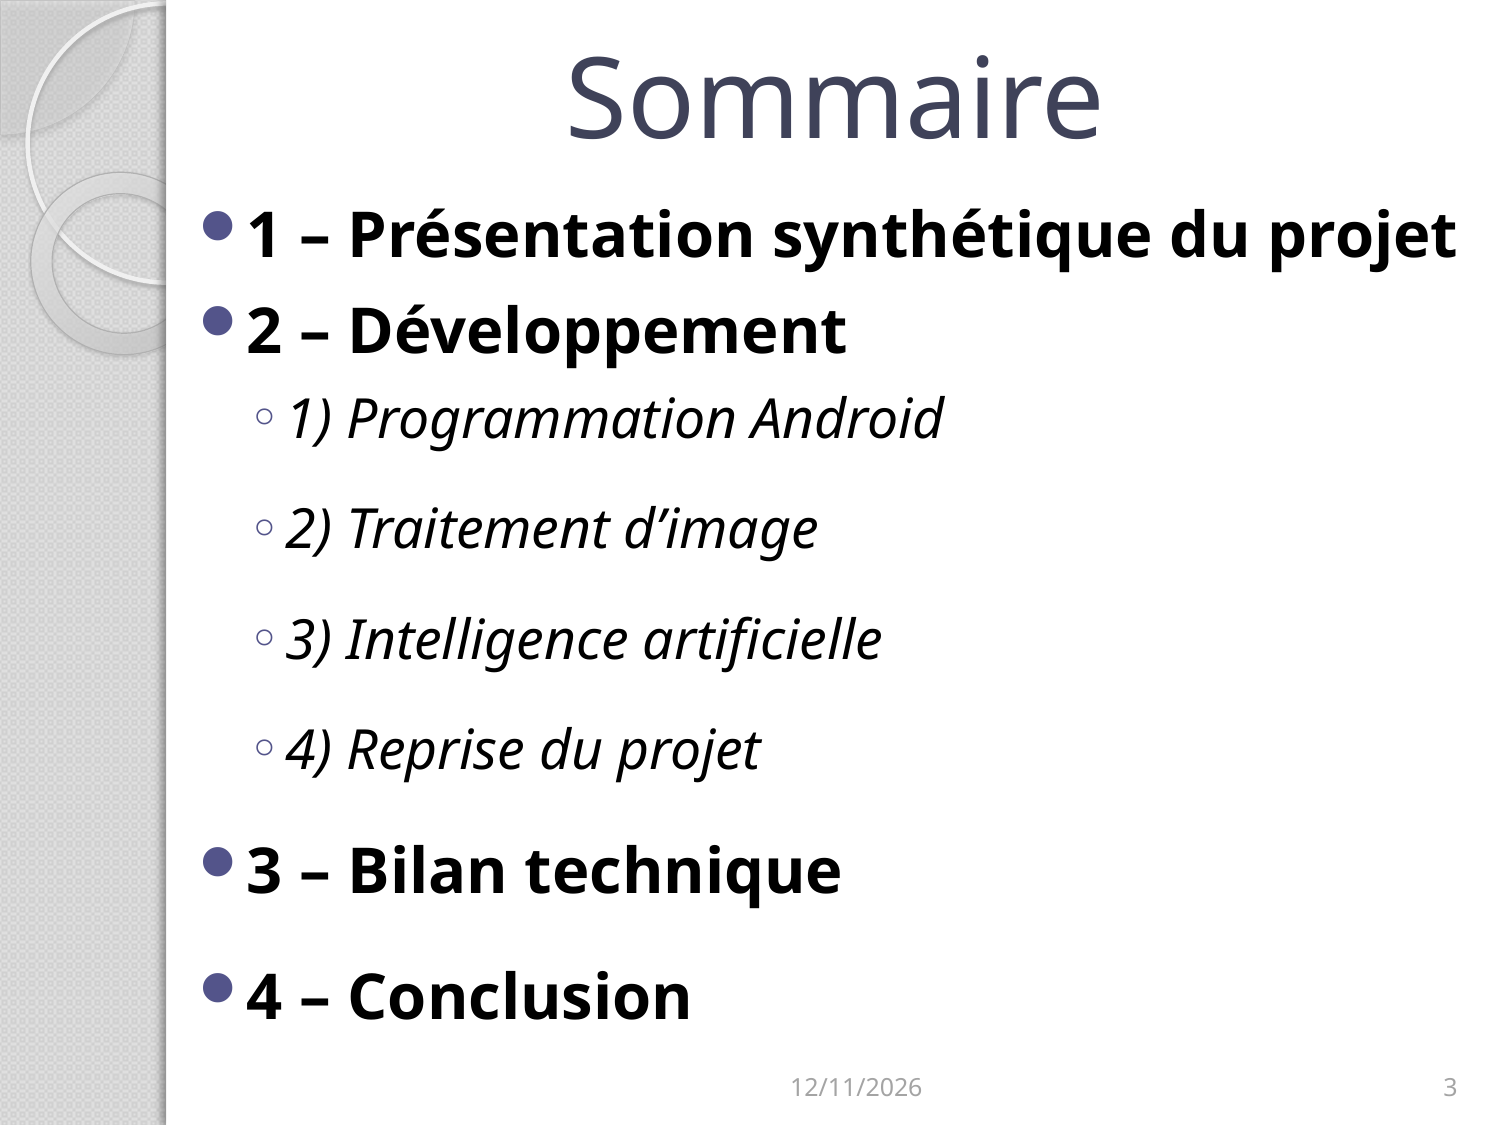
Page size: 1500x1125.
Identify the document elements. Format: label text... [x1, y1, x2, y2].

title Sommaire [171, 0, 1500, 149]
list 1 – Présentation synthétique du projet 2 – Développement 1) Programmation Android 2) Traitement d’image 3) Intelligence artificielle 4) Reprise du projet 3 – Bilan technique 4 – Conclusion [171, 149, 1500, 1125]
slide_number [587, 1034, 938, 1113]
slide_number 3 [1413, 1034, 1488, 1113]
